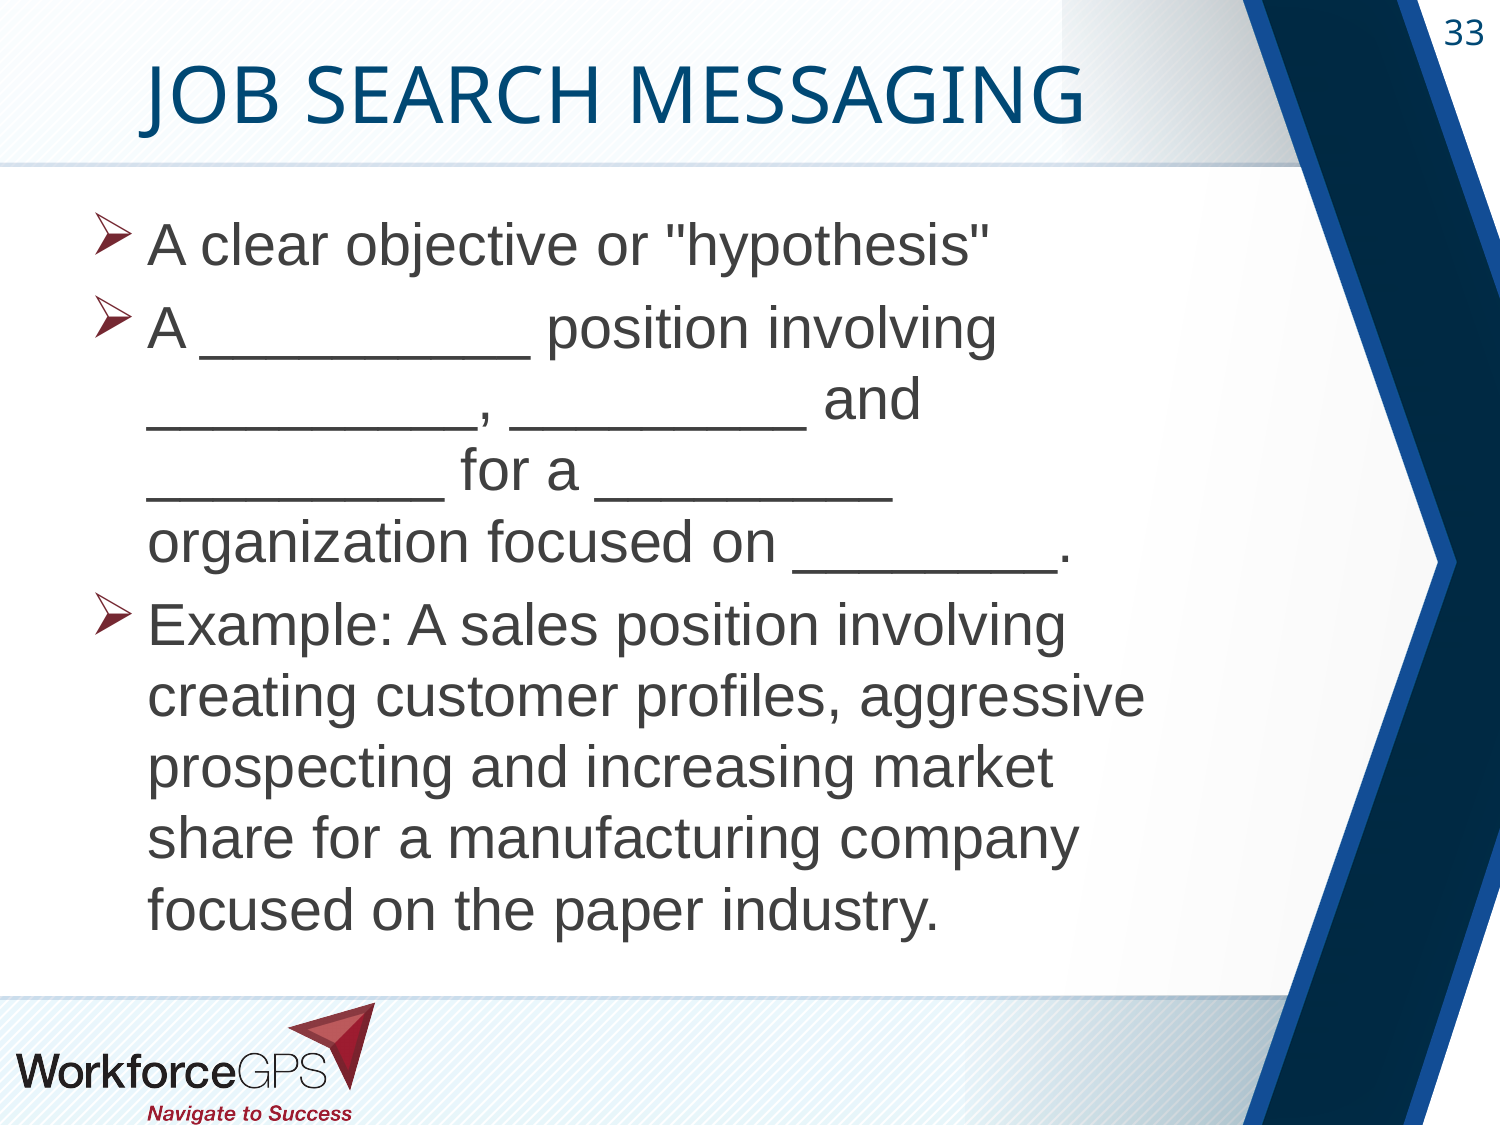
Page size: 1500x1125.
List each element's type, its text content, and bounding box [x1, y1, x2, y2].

picture [1230, 0, 1500, 1125]
title Job search messaging [50, 35, 1184, 163]
list A clear objective or "hypothesis" A __________ position involving __________, _________ and _________ for a _________ organization focused on ________. Example: A sales position involving creating customer profiles, aggressive prospecting and increasing market share for a manufacturing company focused on the paper industry. [75, 198, 1209, 962]
picture [12, 1001, 379, 1125]
